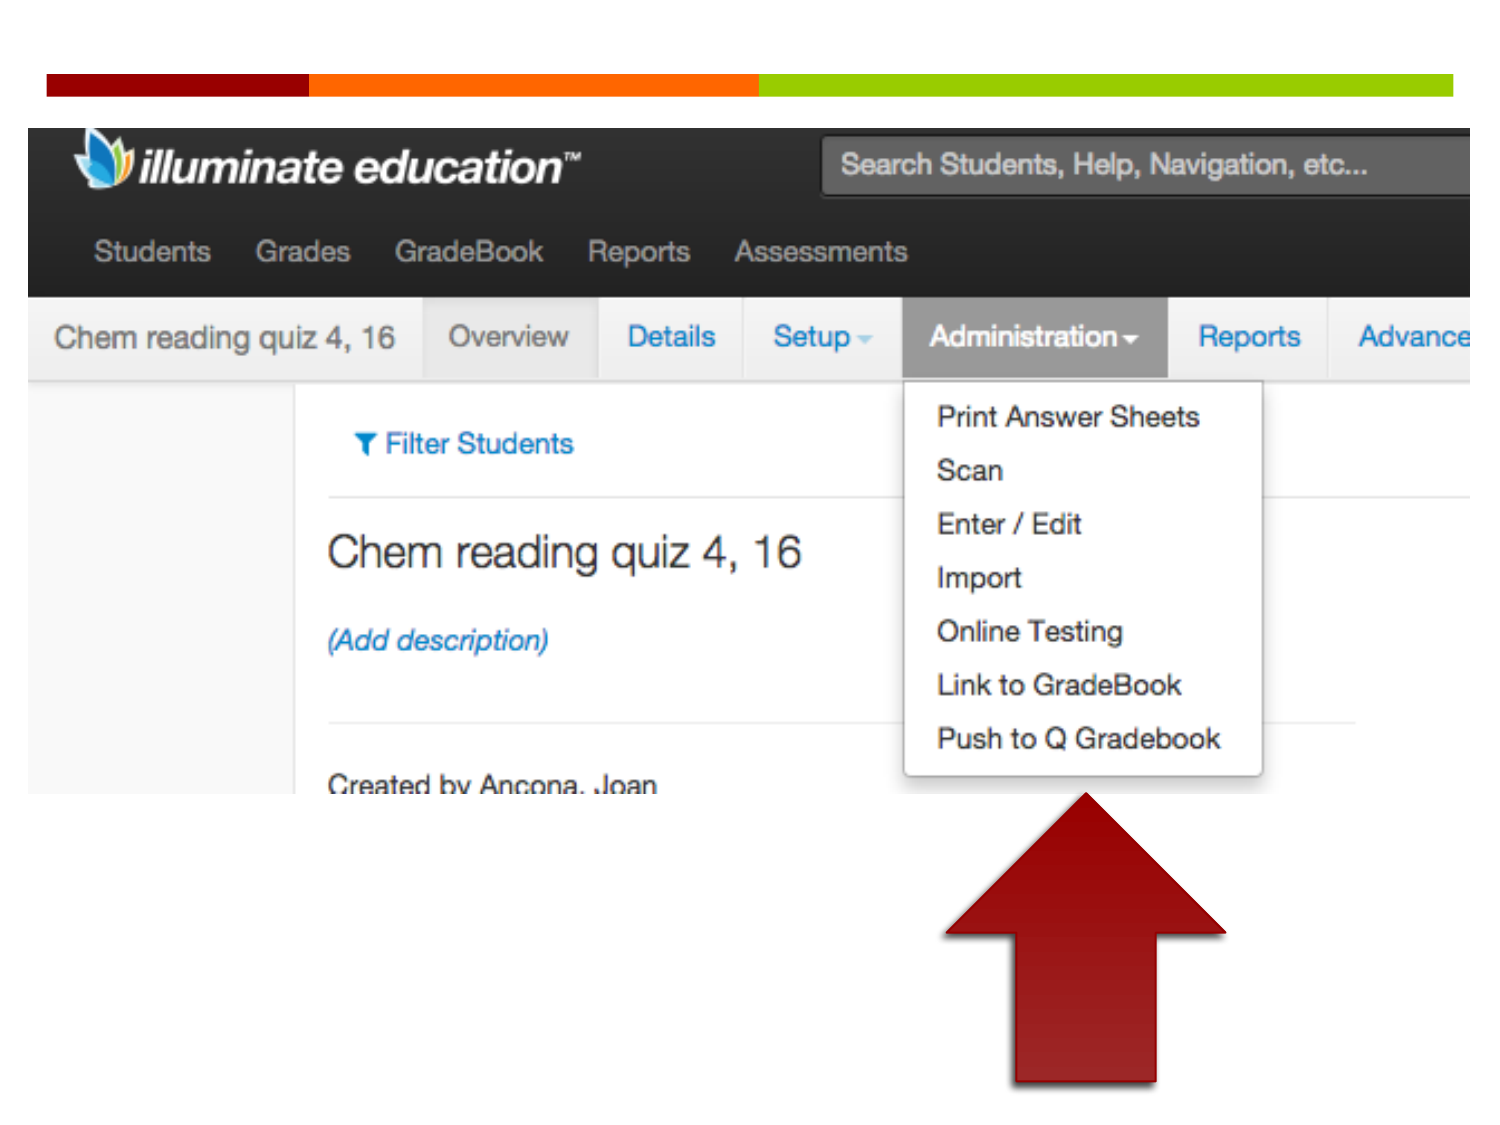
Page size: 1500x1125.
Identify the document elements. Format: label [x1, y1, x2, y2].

picture [28, 128, 1470, 794]
text_box [945, 810, 1227, 1083]
